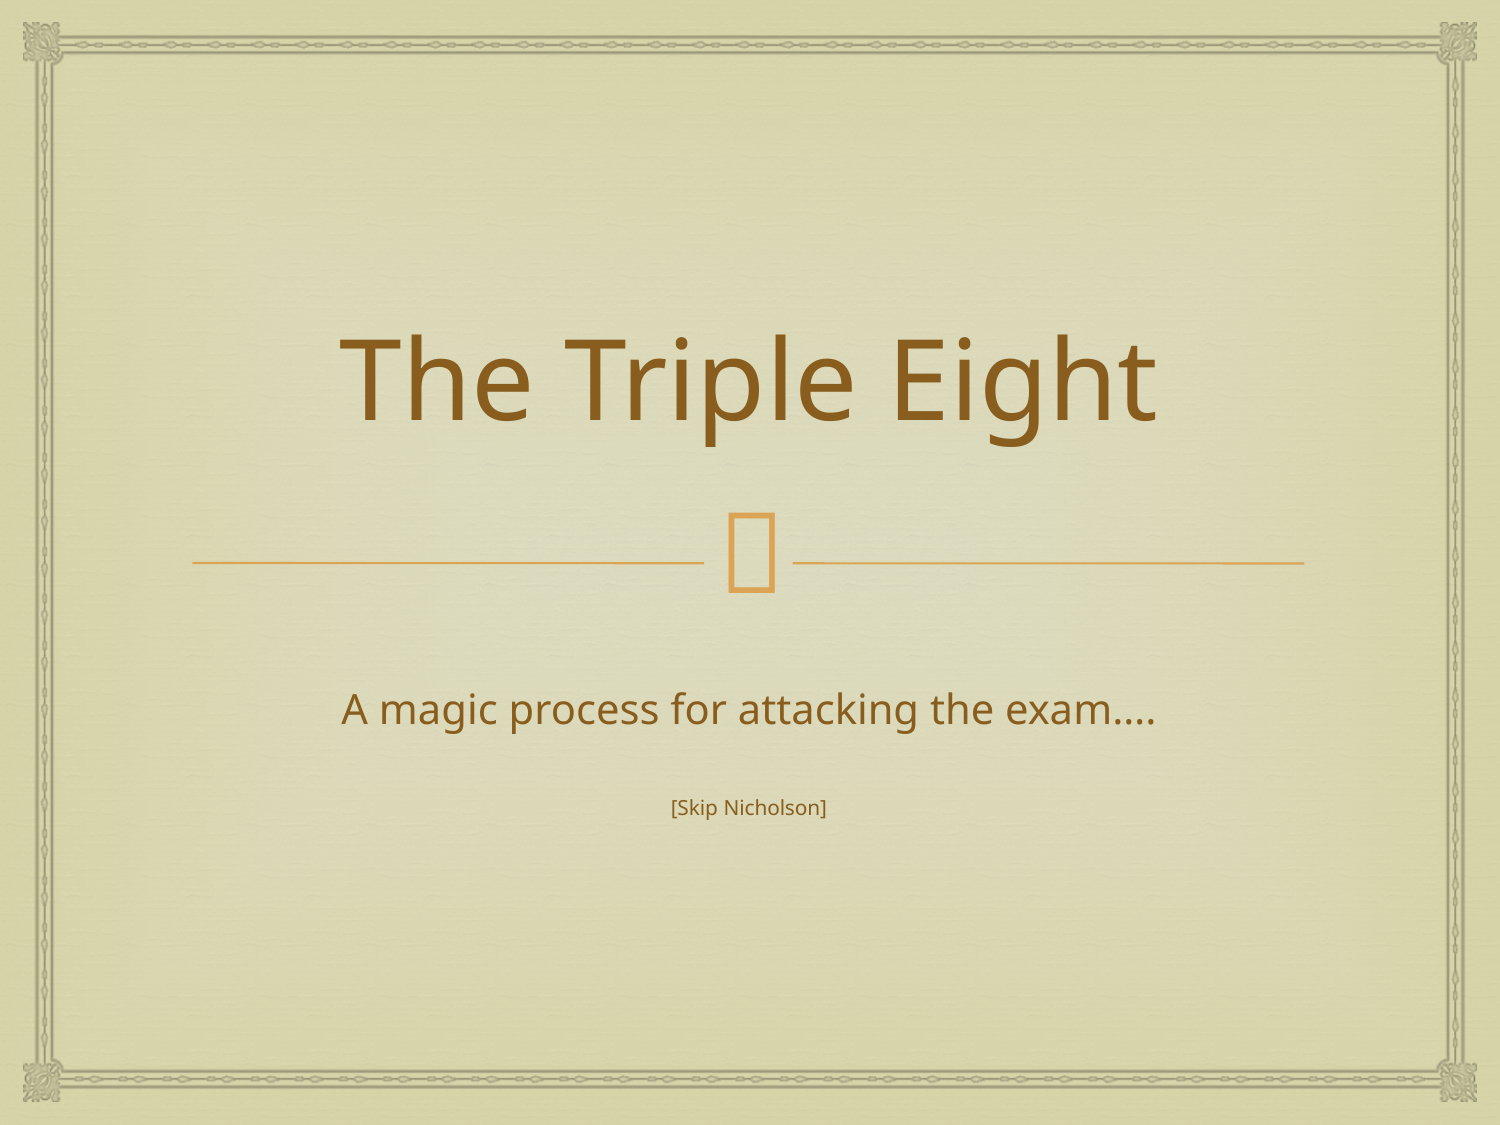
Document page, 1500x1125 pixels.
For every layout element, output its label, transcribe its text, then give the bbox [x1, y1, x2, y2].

list A magic process for attacking the exam…. [Skip Nicholson] [114, 675, 1384, 864]
title The Triple Eight [113, 197, 1386, 450]
picture [0, 0, 1500, 1125]
